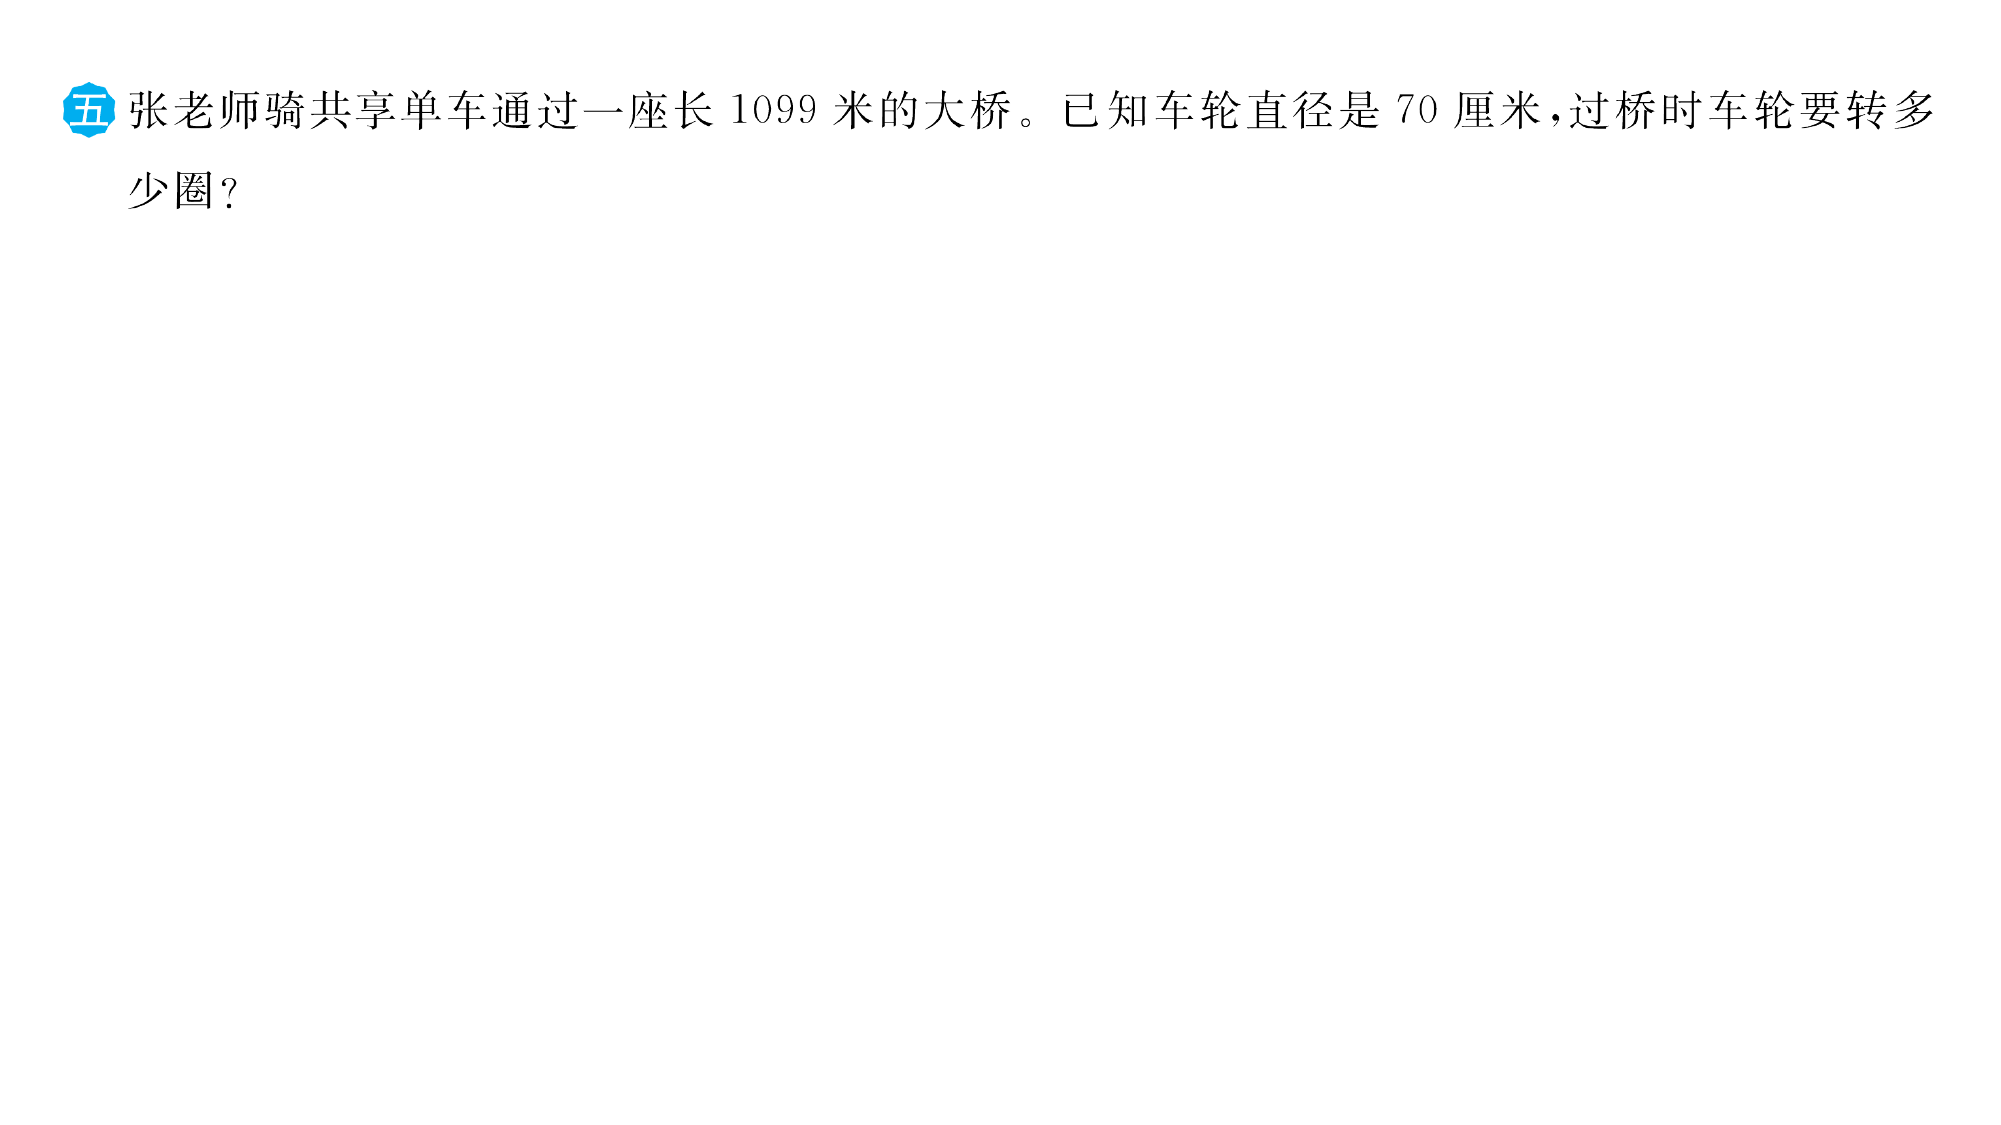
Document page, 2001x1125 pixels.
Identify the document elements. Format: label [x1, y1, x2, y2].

picture [58, 58, 1949, 460]
